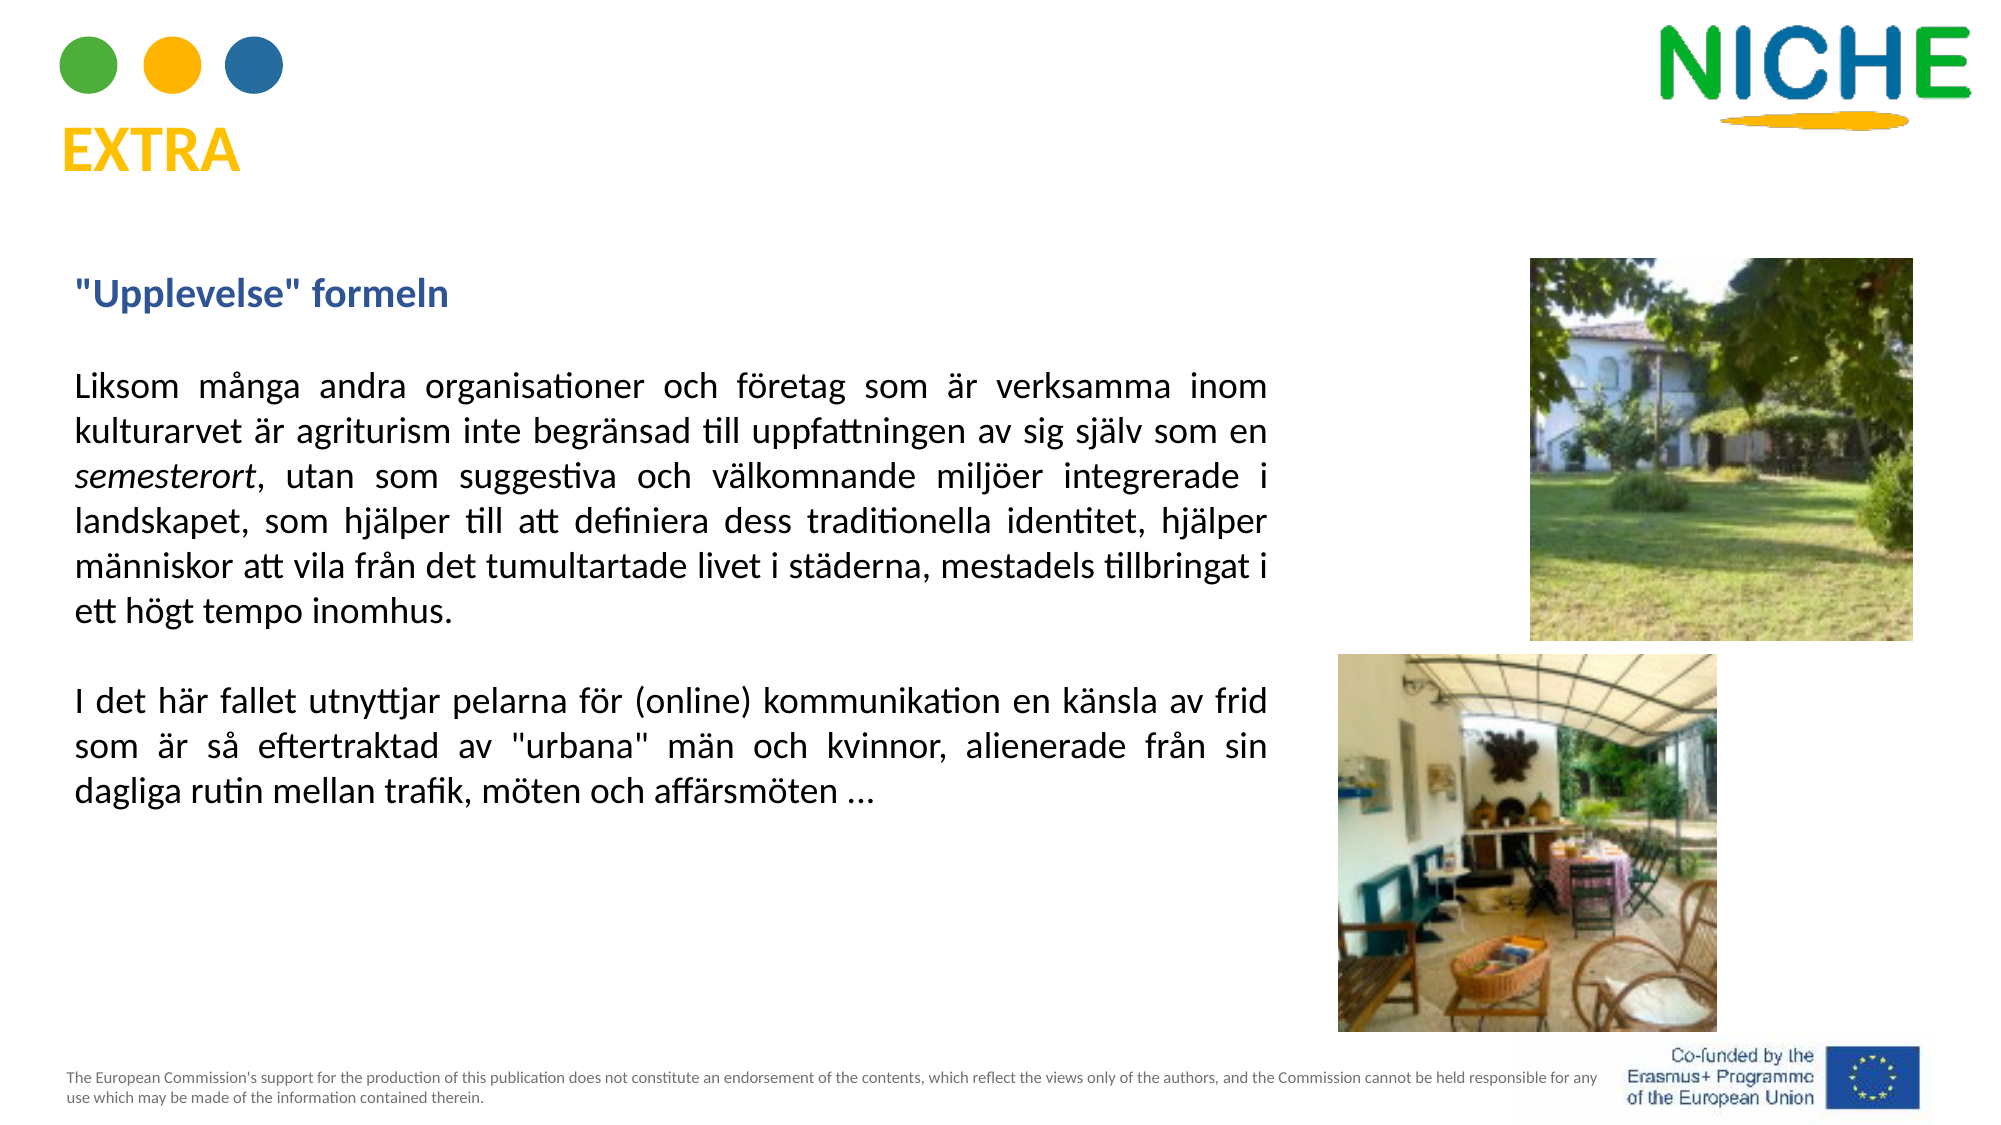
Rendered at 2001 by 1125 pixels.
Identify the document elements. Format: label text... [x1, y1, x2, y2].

picture [1530, 258, 1913, 641]
text_box "Upplevelse" formeln Liksom många andra organisationer och företag som är verksamma inom kulturarvet är agriturism inte begränsad till uppfattningen av sig själv som en semesterort, utan som suggestiva och välkomnande miljöer integrerade i landskapet, som hjälper till att definiera dess traditionella identitet, hjälper människor att vila från det tumultartade livet i städerna, mestadels tillbringat i ett högt tempo inomhus. I det här fallet utnyttjar pelarna för (online) kommunikation en känsla av frid som är så eftertraktad av "urbana" män och kvinnor, alienerade från sin dagliga rutin mellan trafik, möten och affärsmöten ... [59, 258, 1285, 819]
picture [1338, 653, 1934, 1125]
text_box EXTRA [46, 96, 299, 192]
text_box The European Commission's support for the production of this publication does not constitute an endorsement of the contents, which reflect the views only of the authors, and the Commission cannot be held responsible for any use which may be made of the information contained therein. [51, 1059, 1504, 1115]
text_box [59, 36, 284, 94]
picture [1633, 0, 1998, 146]
